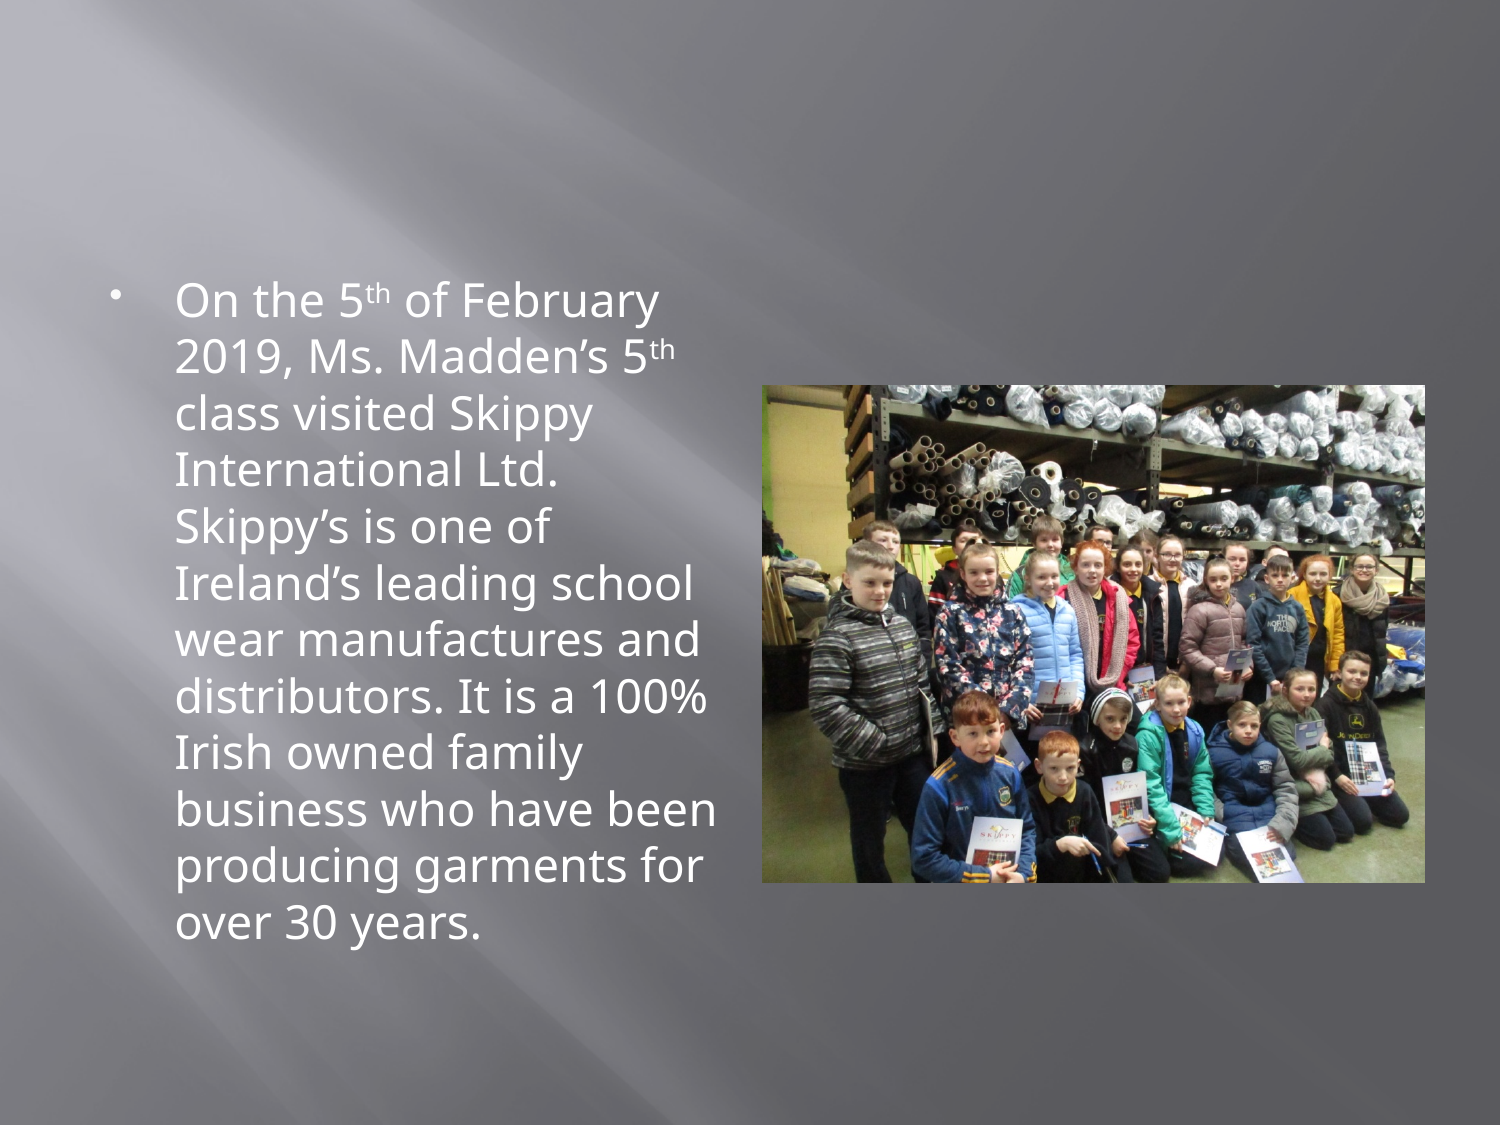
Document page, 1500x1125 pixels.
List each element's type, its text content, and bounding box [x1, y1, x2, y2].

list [762, 384, 1426, 883]
list On the 5th of February 2019, Ms. Madden’s 5th class visited Skippy International Ltd. Skippy’s is one of Ireland’s leading school wear manufactures and distributors. It is a 100% Irish owned family business who have been producing garments for over 30 years. [75, 262, 738, 1005]
